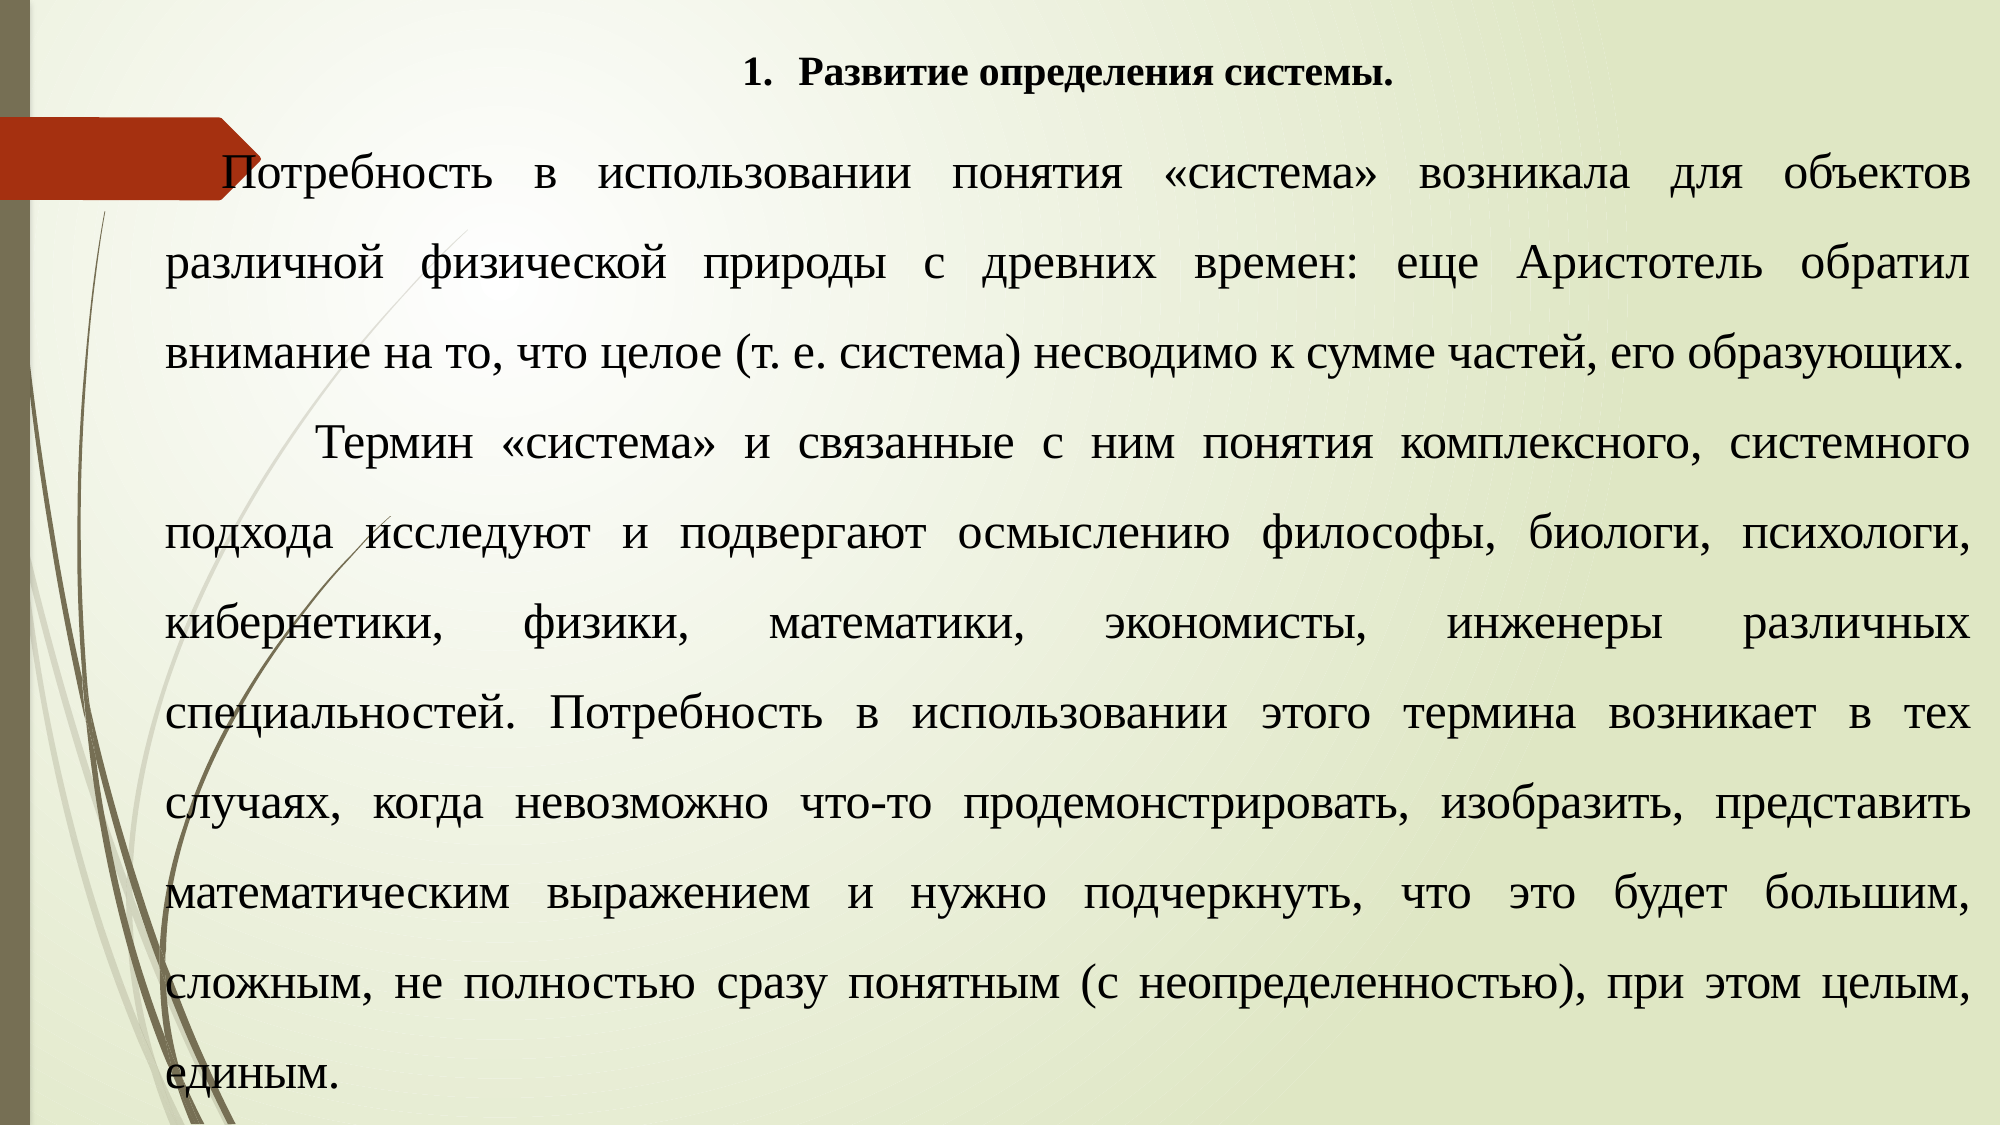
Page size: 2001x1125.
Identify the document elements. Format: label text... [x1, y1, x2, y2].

text_box Развитие определения системы. Потребность в использовании по­нятия «система» возникала для объектов различной физической природы с древних времен: еще Аристотель обратил внимание на то, что целое (т. е. система) несводимо к сумме частей, его образующих. Термин «система» и связанные с ним понятия комплексного, сис­темного подхода исследуют и подвергают осмыслению философы, биологи, психологи, кибернетики, физики, математики, экономисты, инженеры различных специальностей. Потребность в использовании этого термина возникает в тех случаях, когда невозможно что-то проде­монстрировать, изобразить, представить математическим выражением и нужно подчеркнуть, что это будет большим, сложным, не полностью сразу понятным (с неопределенностью), при этом целым, единым. [150, 11, 1986, 1106]
